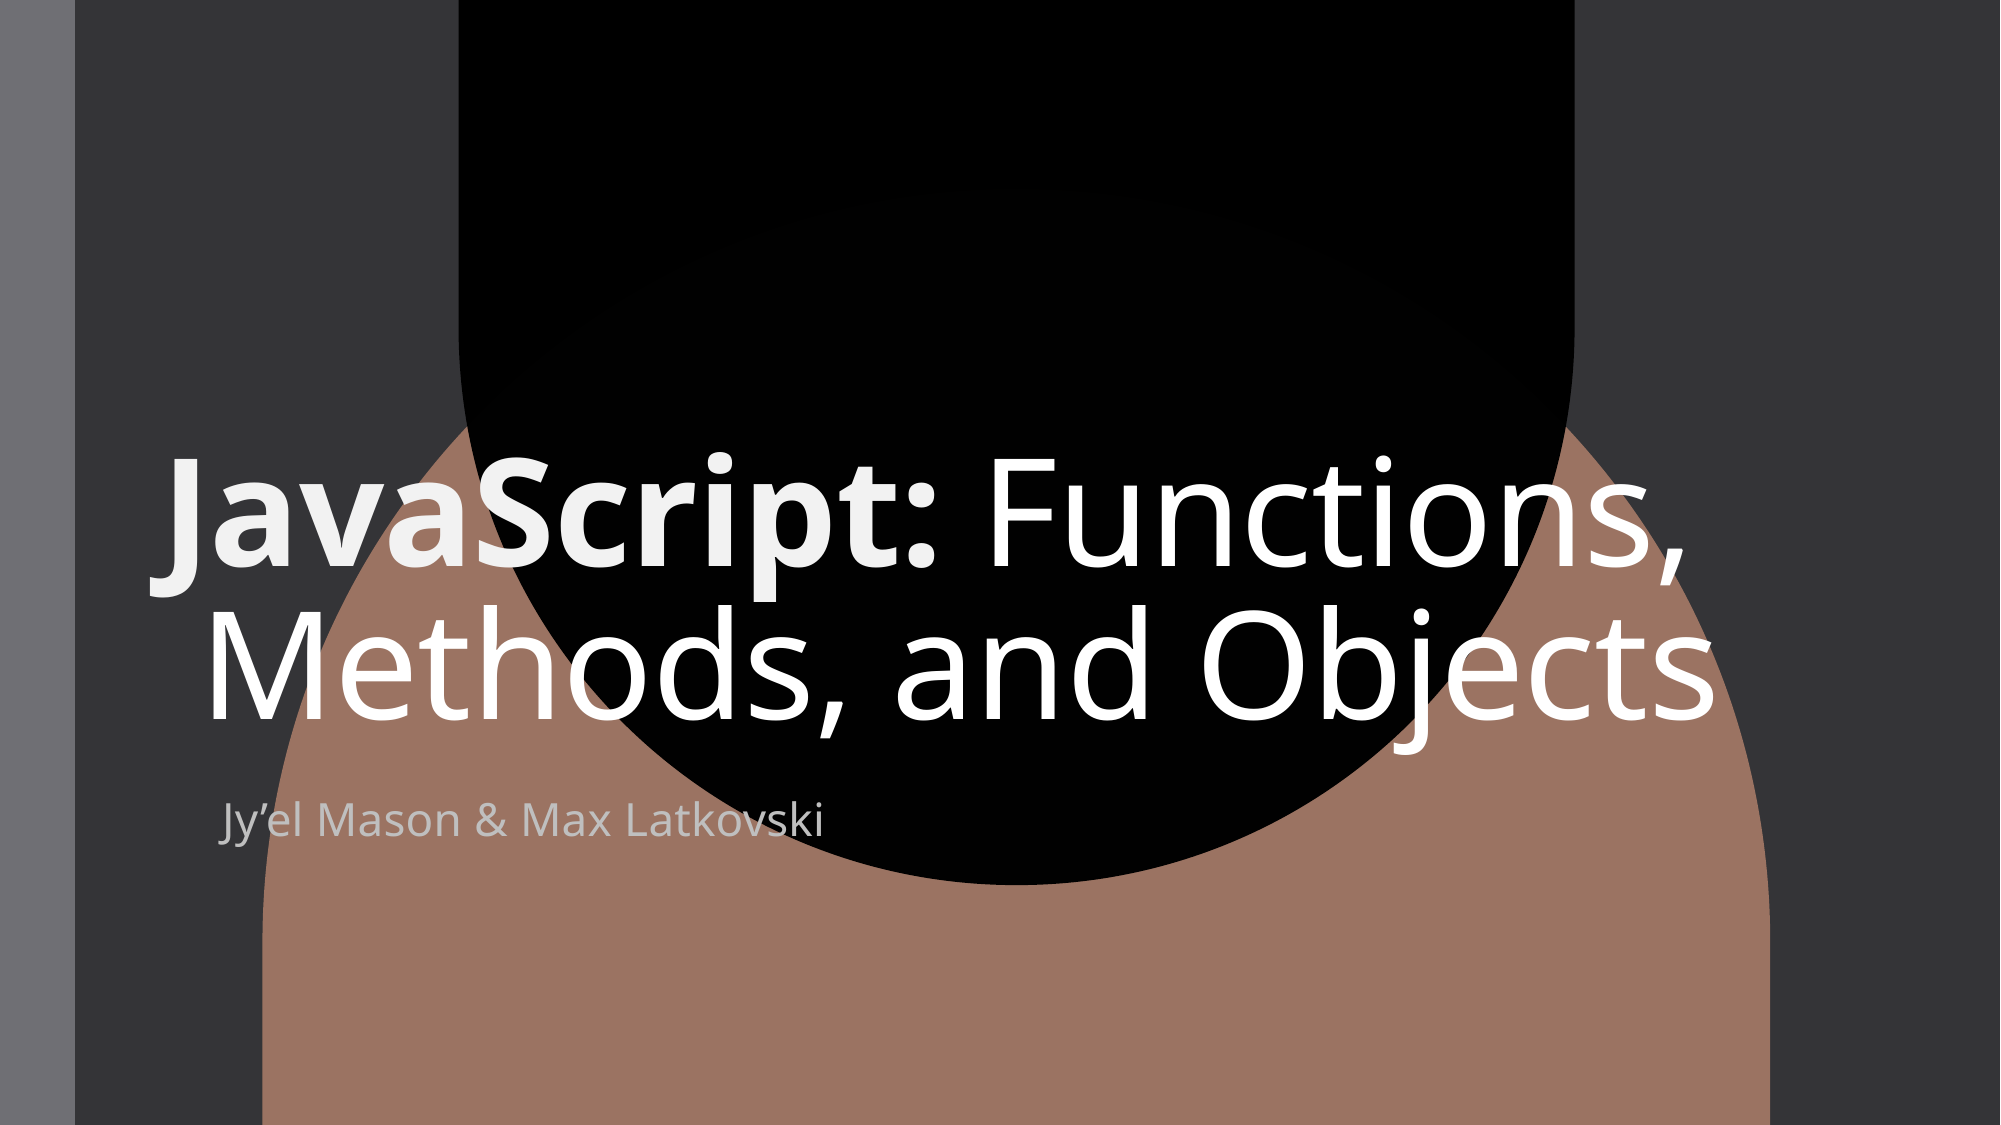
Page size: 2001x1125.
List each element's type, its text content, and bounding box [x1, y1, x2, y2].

subtitle Jy’el Mason & Max Latkovski​ [206, 787, 1752, 1065]
title JavaScript: Functions, Methods, and Objects [146, 378, 1955, 911]
